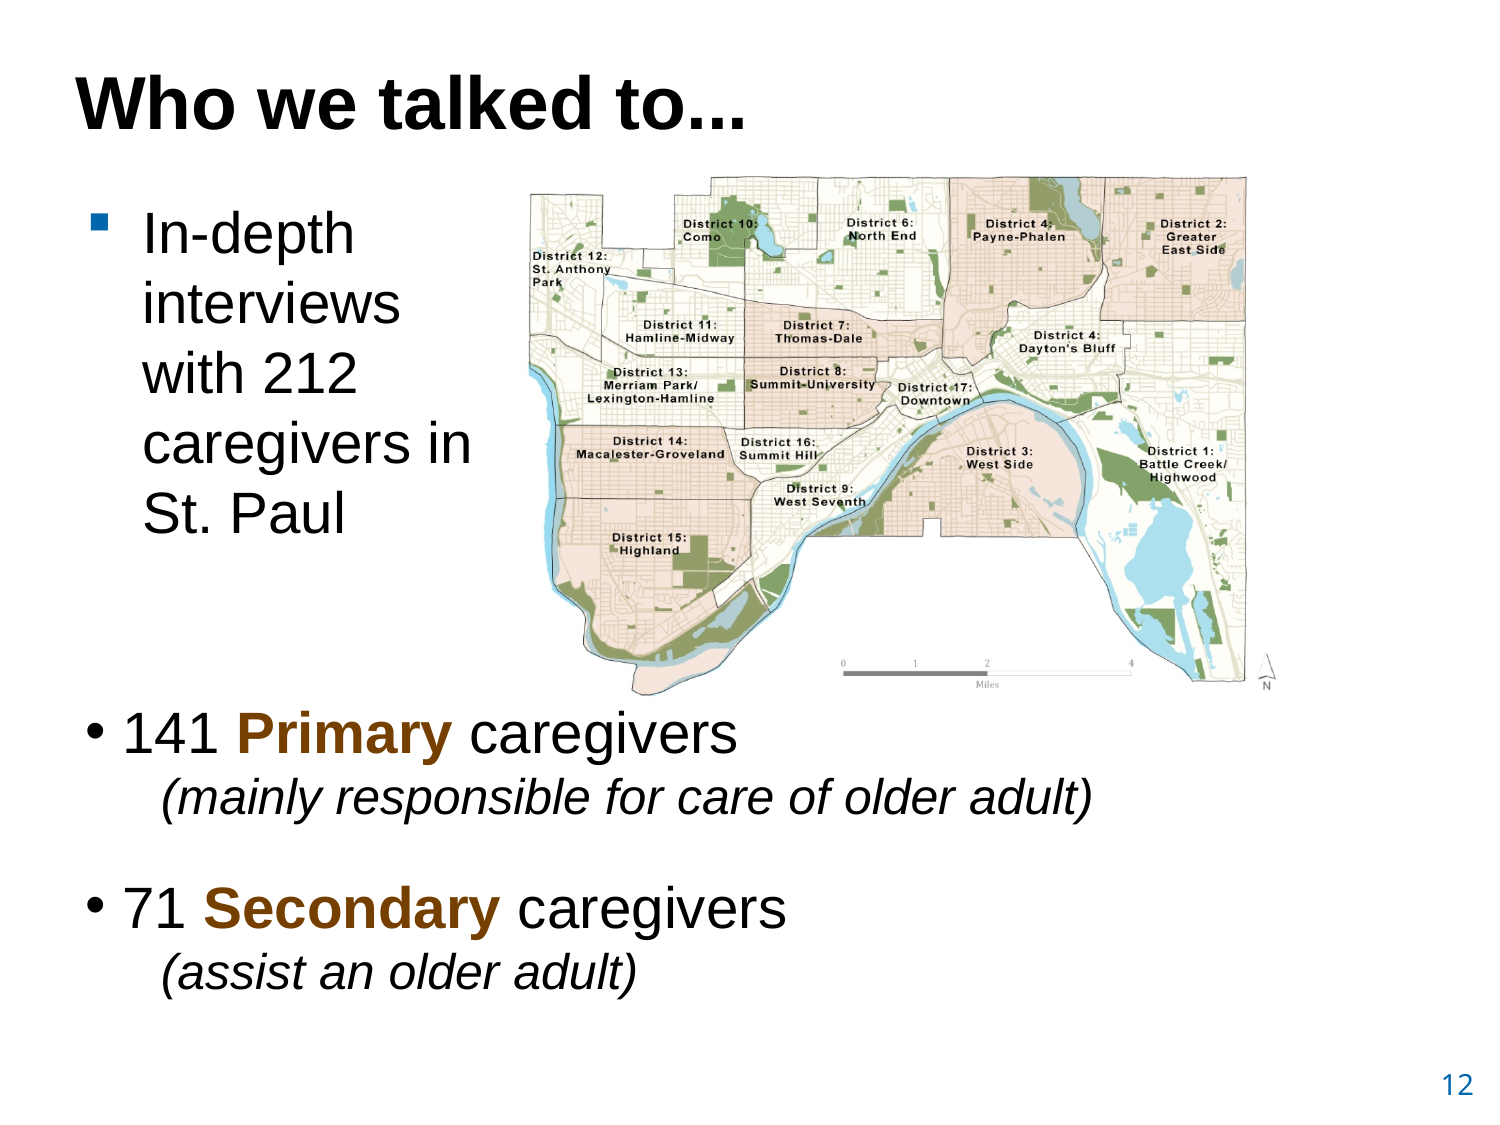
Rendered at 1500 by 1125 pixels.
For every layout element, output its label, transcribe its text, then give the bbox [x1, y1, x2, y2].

title Who we talked to... [75, 52, 1238, 145]
slide_number 12 [1176, 1037, 1490, 1114]
picture [512, 149, 1293, 732]
text_box 141 Primary caregivers (mainly responsible for care of older adult) 71 Secondary caregivers (assist an older adult) [71, 687, 1209, 1125]
list In-depth interviews with 212 caregivers in St. Paul [71, 187, 497, 588]
